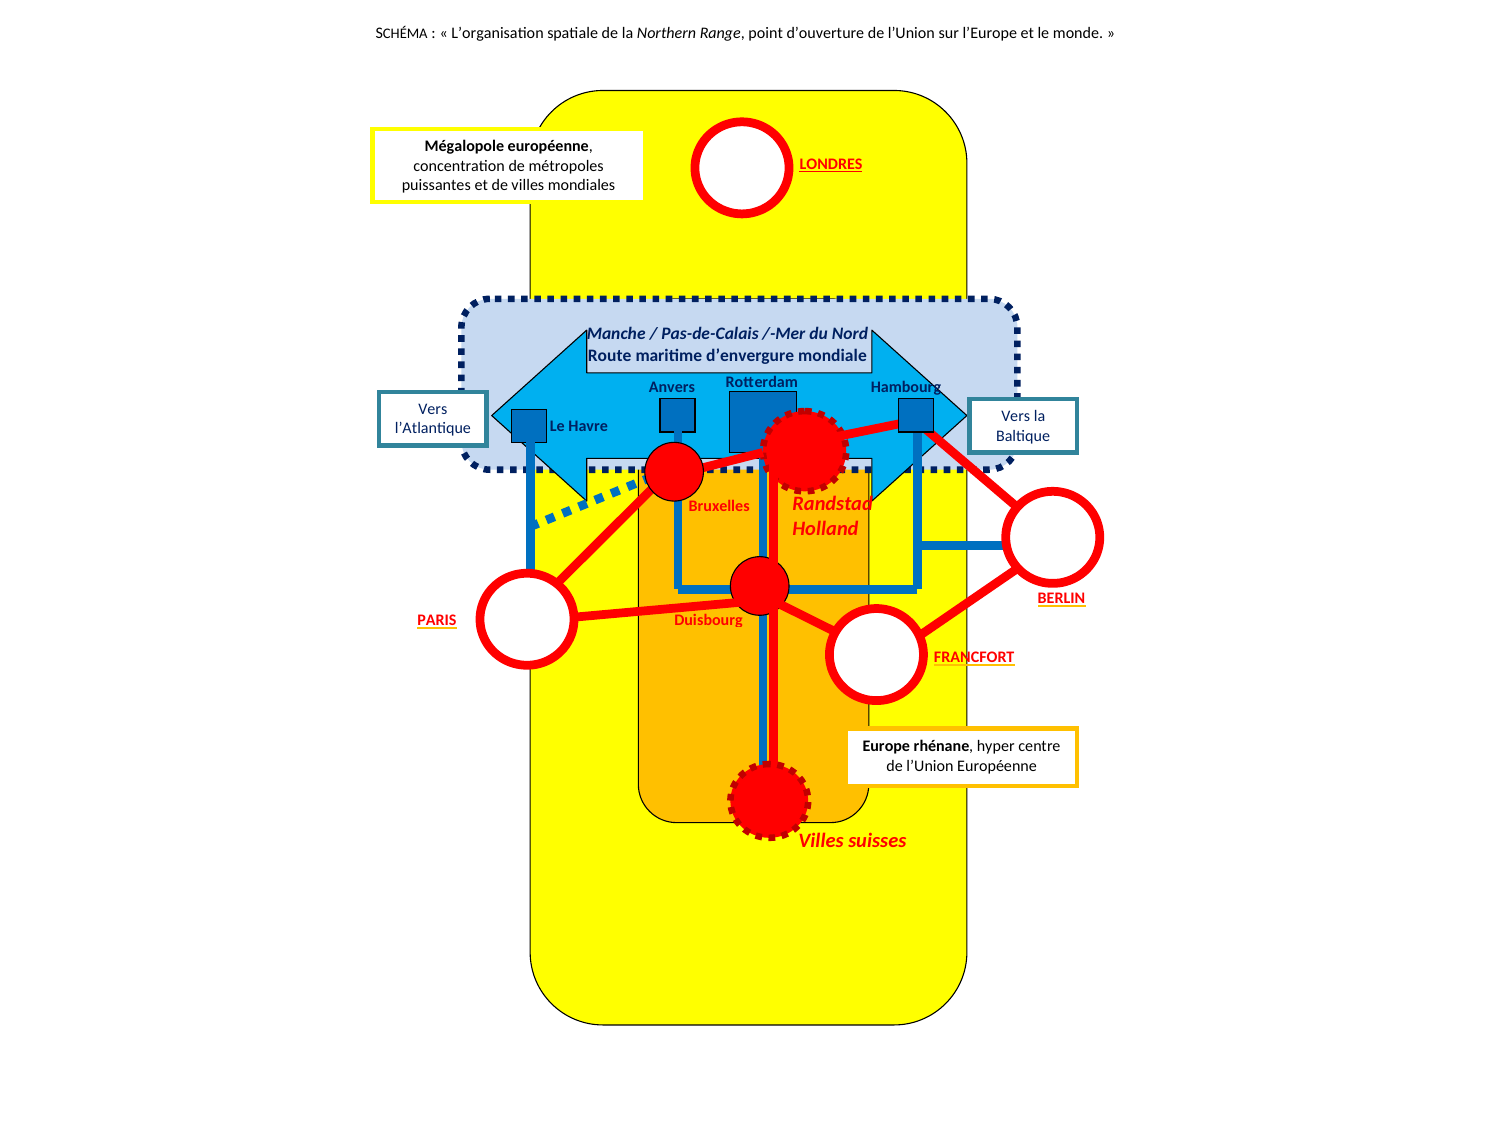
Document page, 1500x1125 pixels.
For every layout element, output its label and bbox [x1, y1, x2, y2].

text_box [363, 23, 1137, 1102]
